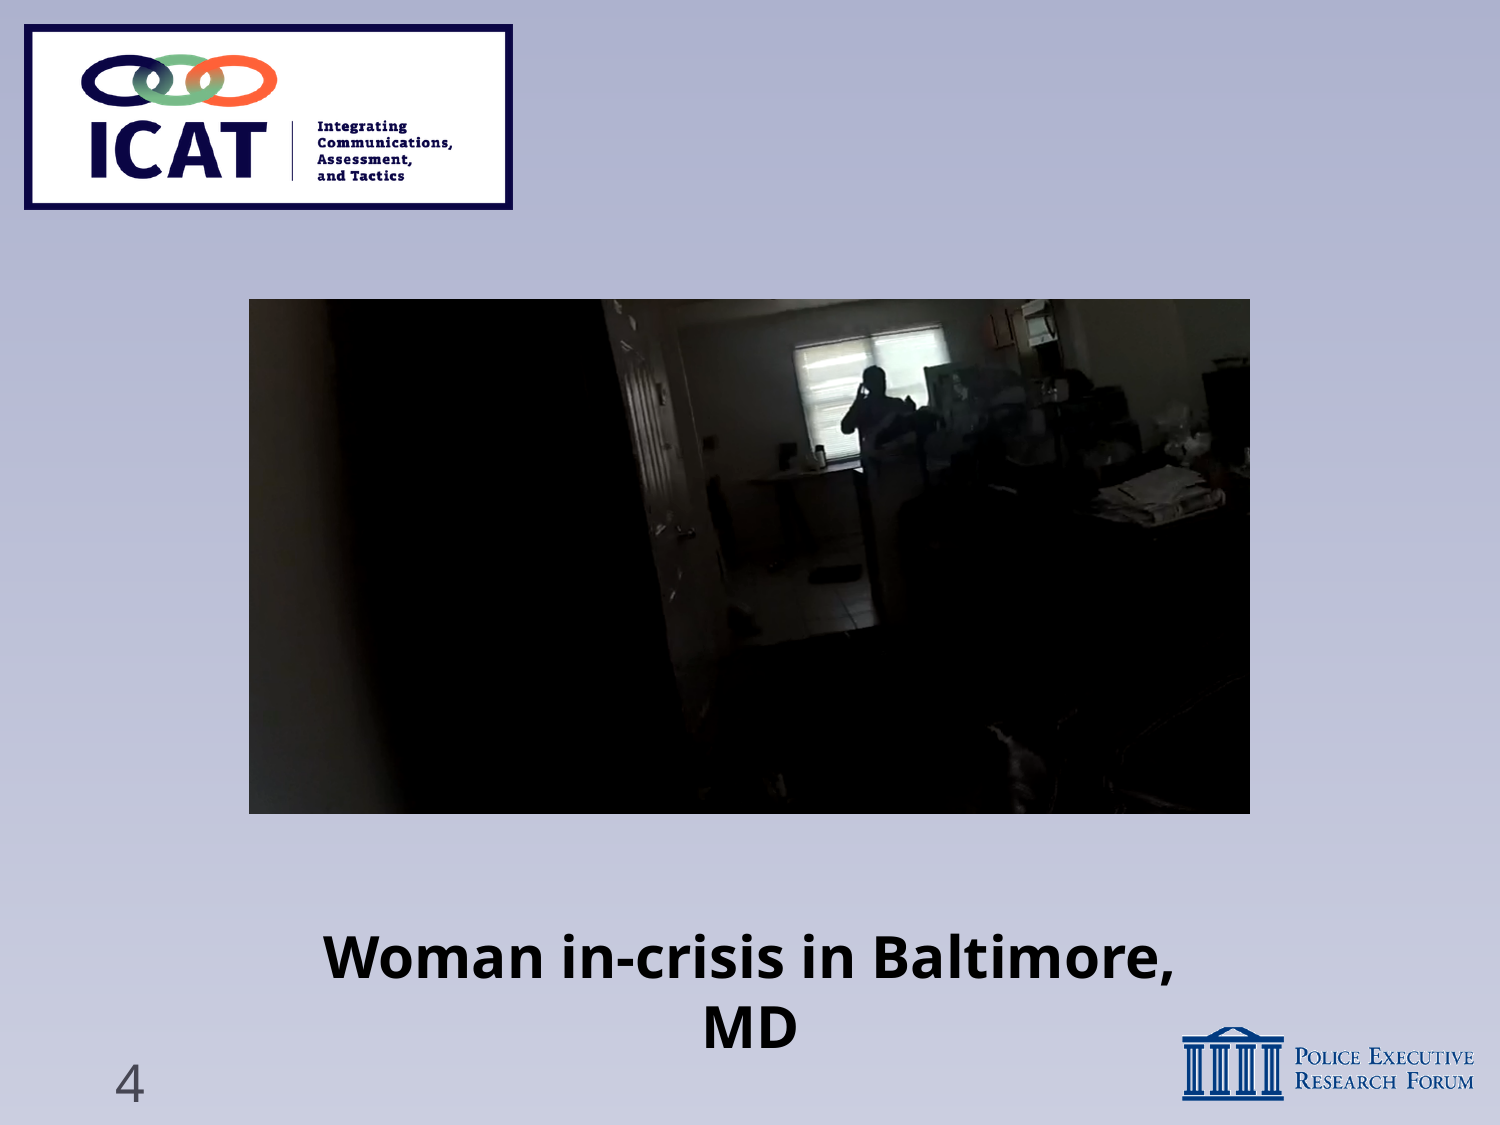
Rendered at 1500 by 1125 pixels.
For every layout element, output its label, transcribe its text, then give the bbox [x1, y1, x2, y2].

picture [24, 24, 513, 210]
slide_number 4 [100, 1042, 426, 1103]
text_box Woman in-crisis in Baltimore, MD [299, 912, 1200, 1068]
picture [1174, 1022, 1481, 1105]
picture [249, 299, 1251, 814]
